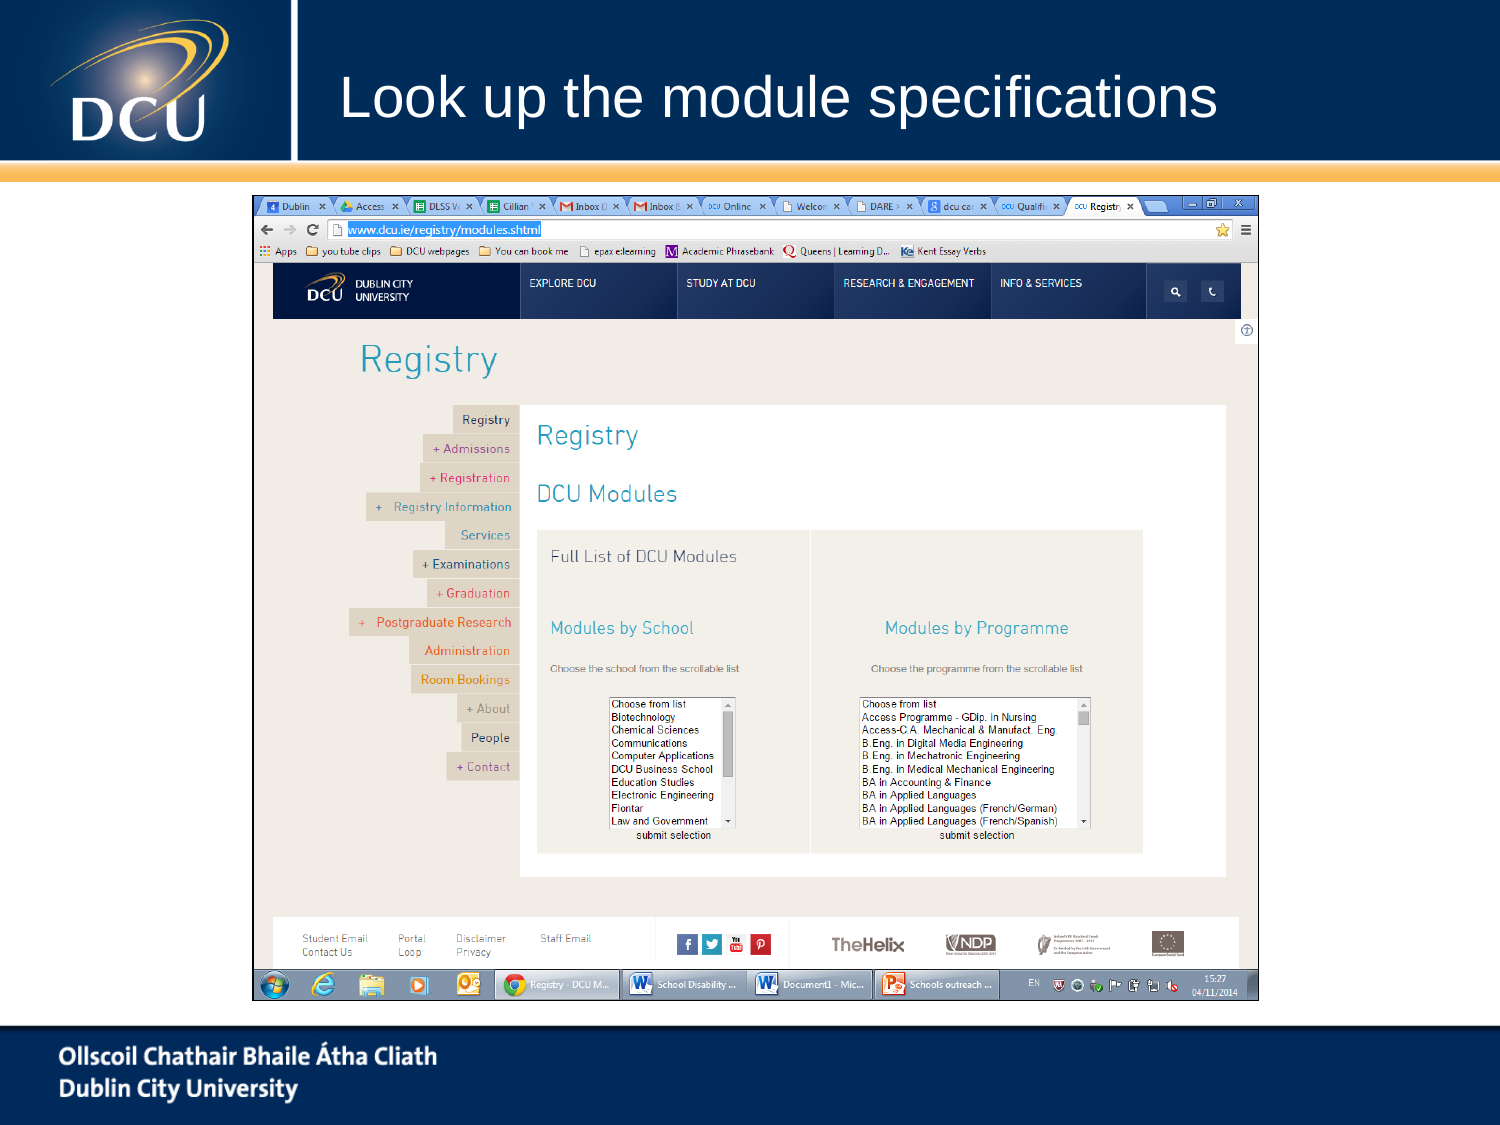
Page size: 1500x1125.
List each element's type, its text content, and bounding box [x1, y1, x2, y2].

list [253, 195, 1259, 1000]
picture [0, 925, 1500, 1125]
title Look up the module specifications [324, 50, 1438, 138]
picture [0, 0, 1500, 182]
